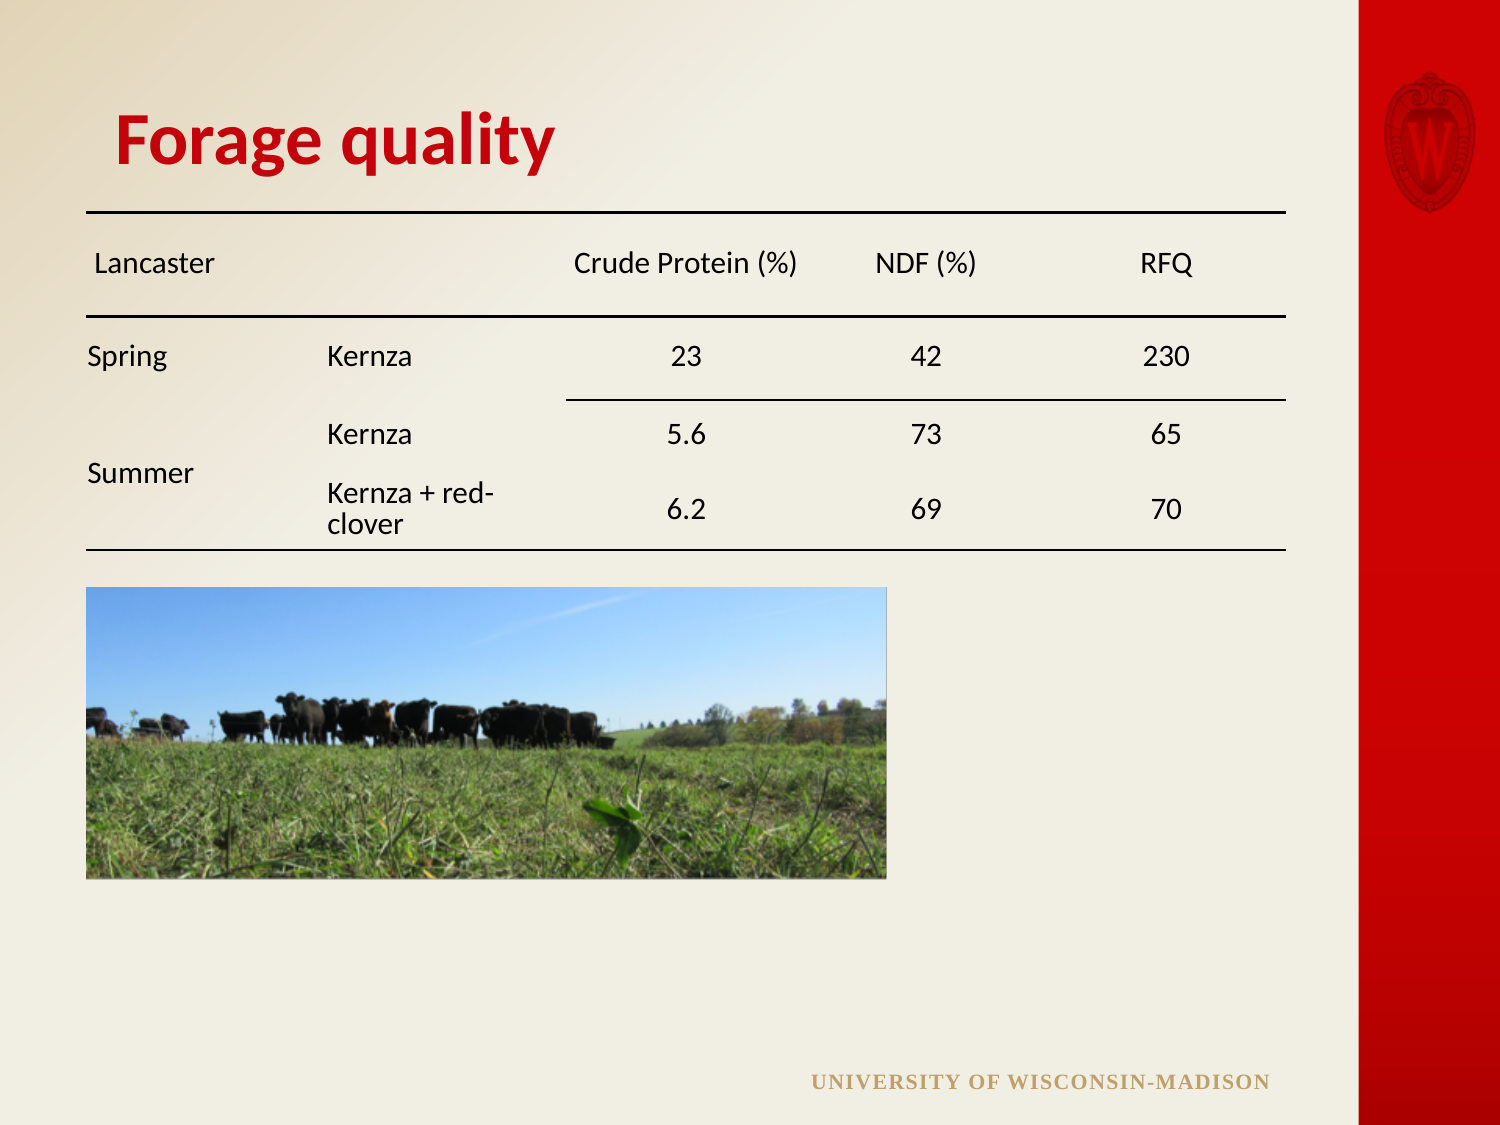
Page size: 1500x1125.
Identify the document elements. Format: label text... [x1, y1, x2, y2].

table_cell 23 [566, 318, 806, 399]
table_cell 42 [806, 318, 1046, 399]
table_cell Spring [86, 318, 326, 400]
table_header RFQ [1046, 214, 1286, 315]
table_cell Kernza [326, 318, 566, 400]
table_cell 6.2 [566, 472, 806, 549]
table_cell 230 [1046, 318, 1286, 399]
title Forage quality [115, 89, 1287, 231]
table_cell 69 [806, 472, 1046, 549]
table_header Crude Protein (%) [566, 214, 806, 315]
table_header NDF (%) [806, 214, 1046, 315]
table_cell 73 [806, 401, 1046, 472]
table_header [326, 214, 566, 315]
picture [86, 587, 1287, 1026]
table_header Lancaster [86, 214, 326, 315]
table_cell 5.6 [566, 401, 806, 472]
table_cell 65 [1046, 401, 1286, 472]
table_cell Kernza [326, 400, 566, 472]
table_cell Kernza + red-clover [326, 472, 566, 549]
table_cell Summer [86, 400, 326, 549]
table_cell 70 [1046, 472, 1286, 549]
